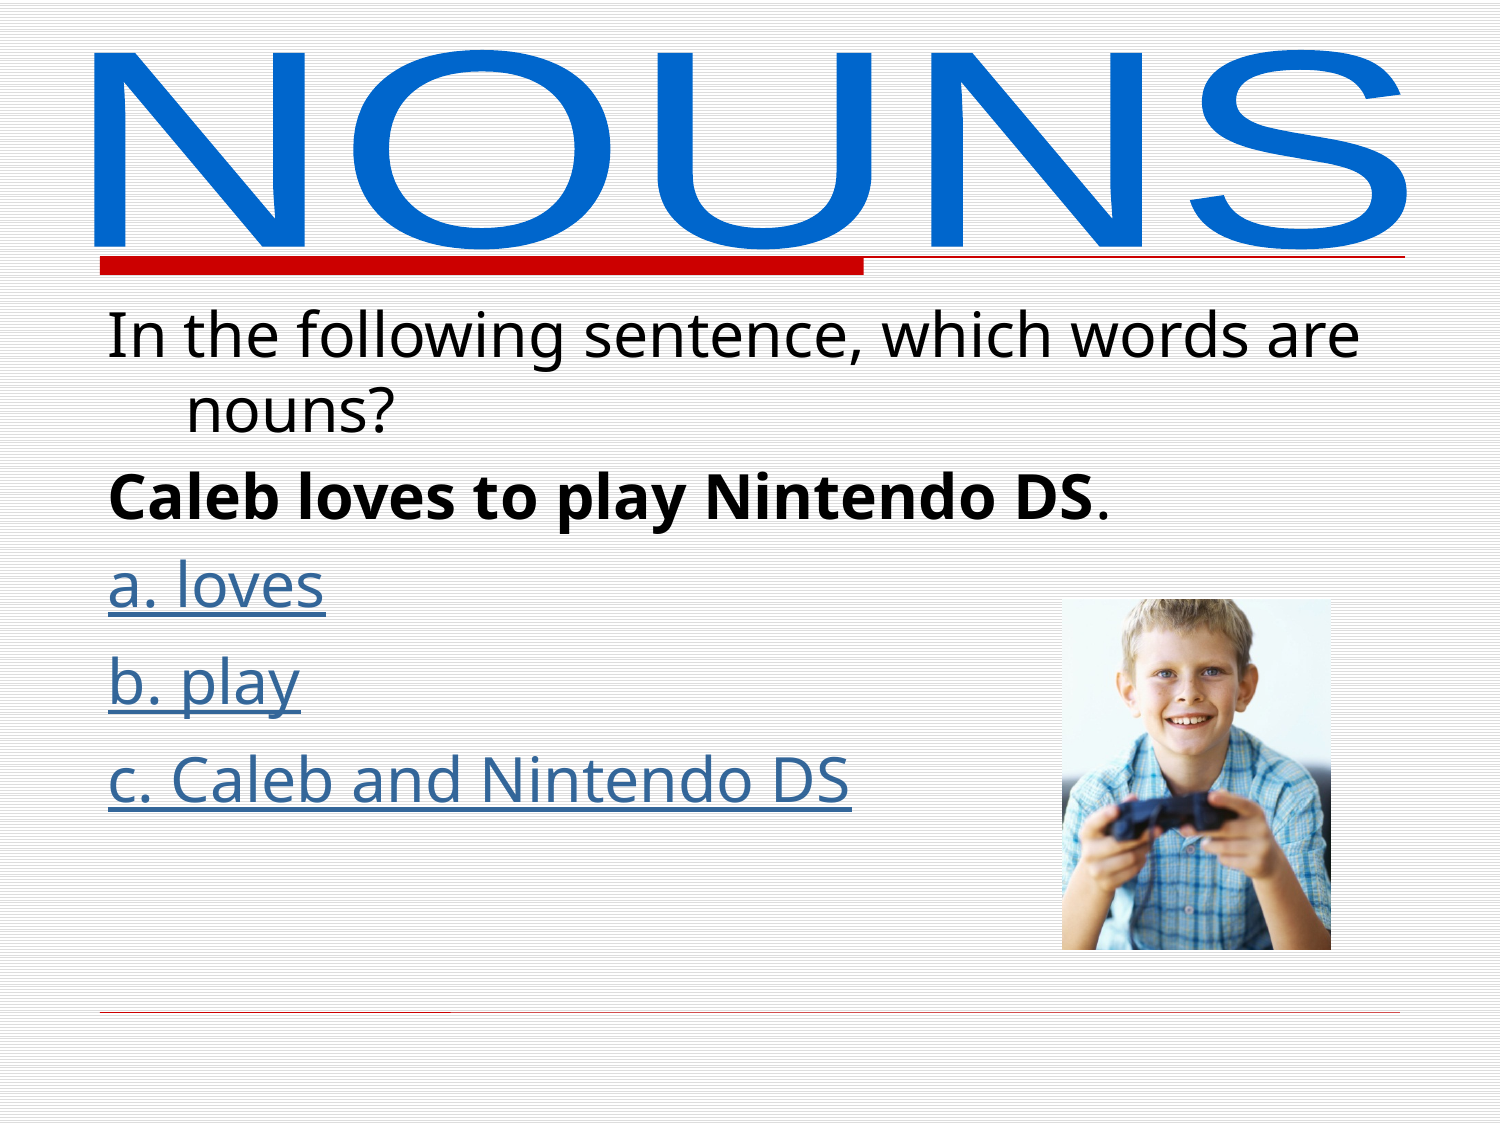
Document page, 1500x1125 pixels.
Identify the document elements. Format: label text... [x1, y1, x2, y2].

picture [1062, 599, 1331, 951]
list In the following sentence, which words are nouns? Caleb loves to play Nintendo DS. a. loves b. play c. Caleb and Nintendo DS [92, 287, 1406, 988]
